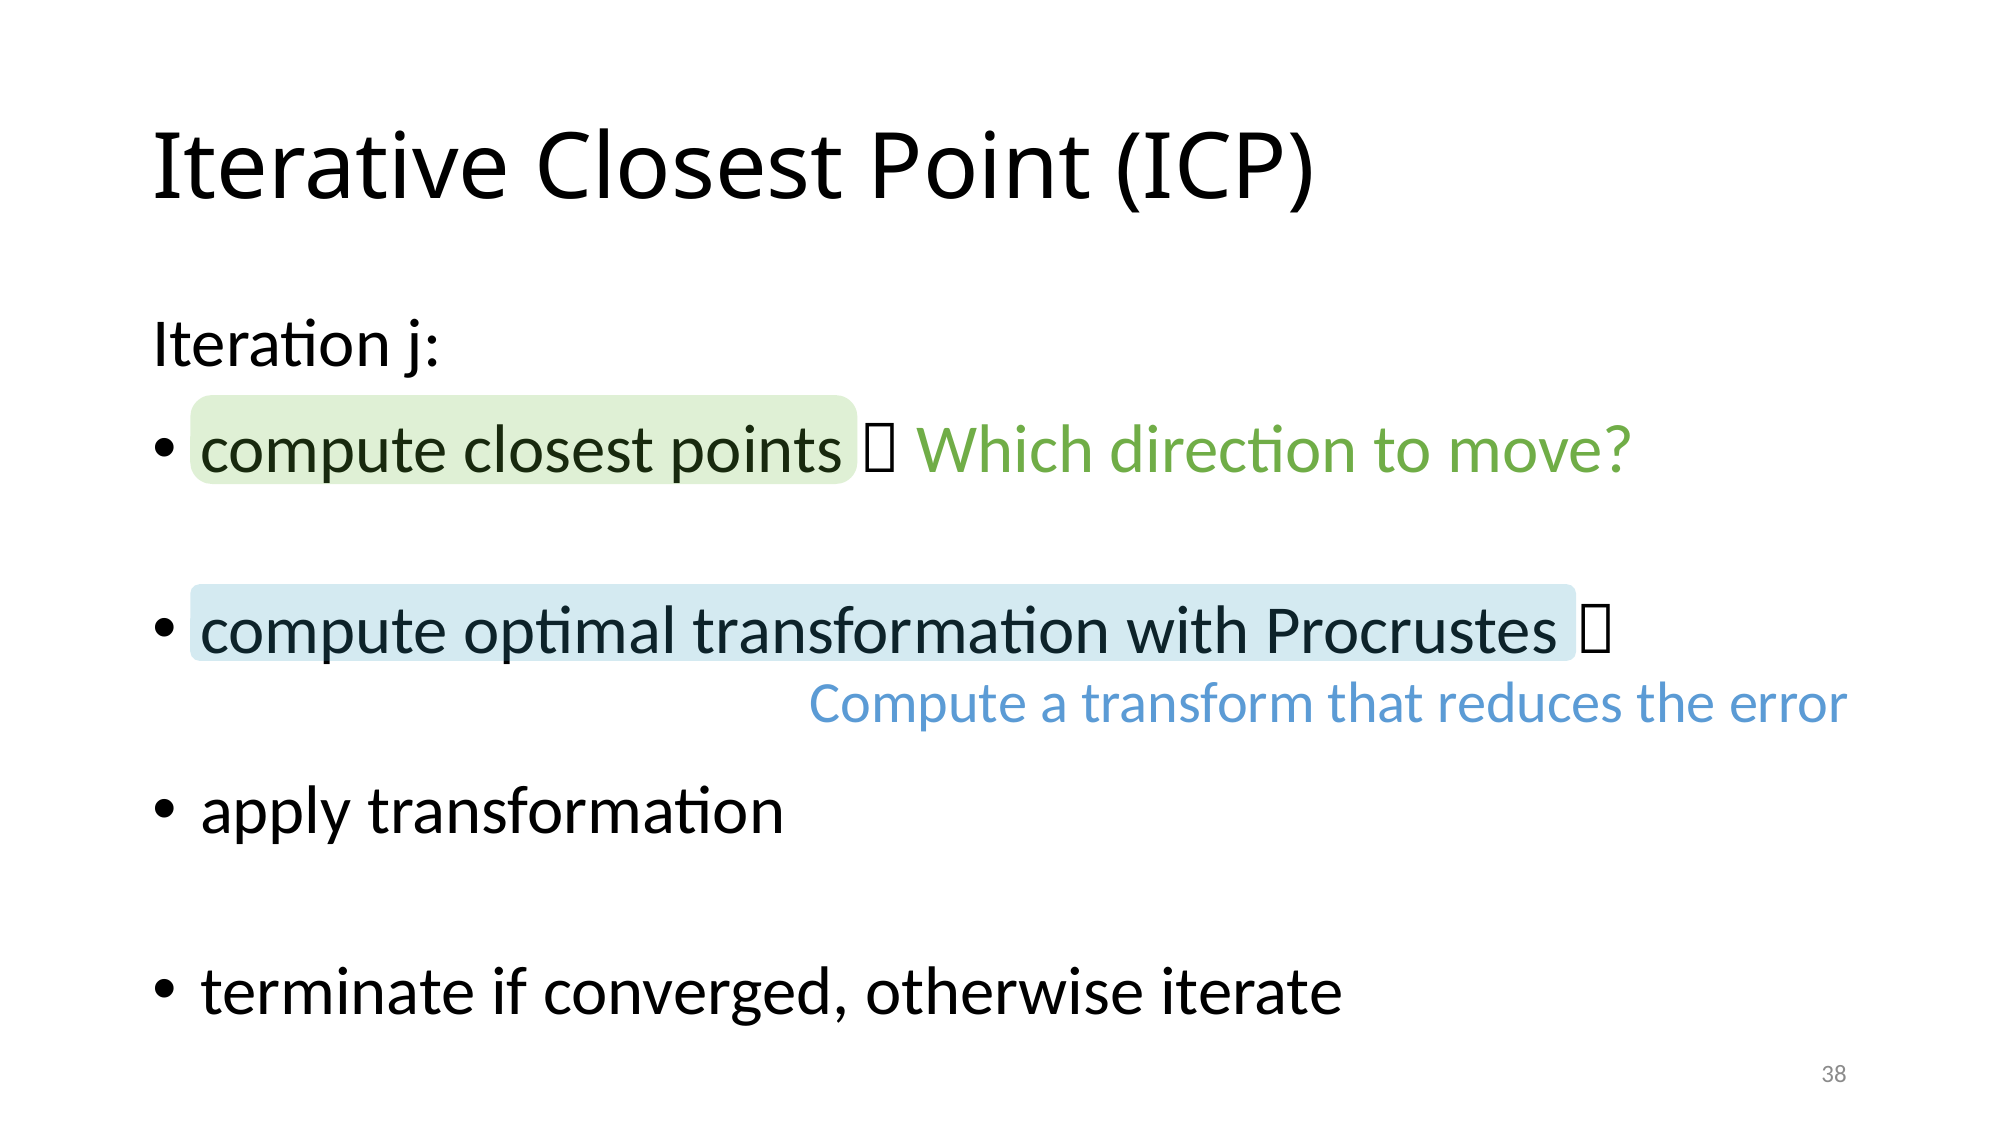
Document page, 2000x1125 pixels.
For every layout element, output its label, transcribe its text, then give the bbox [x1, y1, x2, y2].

text_box [190, 584, 1577, 661]
text_box [190, 395, 858, 485]
title Iterative Closest Point (ICP) [137, 59, 1862, 278]
text_box Compute a transform that reduces the error [794, 656, 1864, 742]
list Iteration j: compute closest points  Which direction to move? compute optimal transformation with Procrustes  apply transformation terminate if converged, otherwise iterate [137, 299, 1862, 1125]
slide_number 38 [1412, 1042, 1862, 1103]
